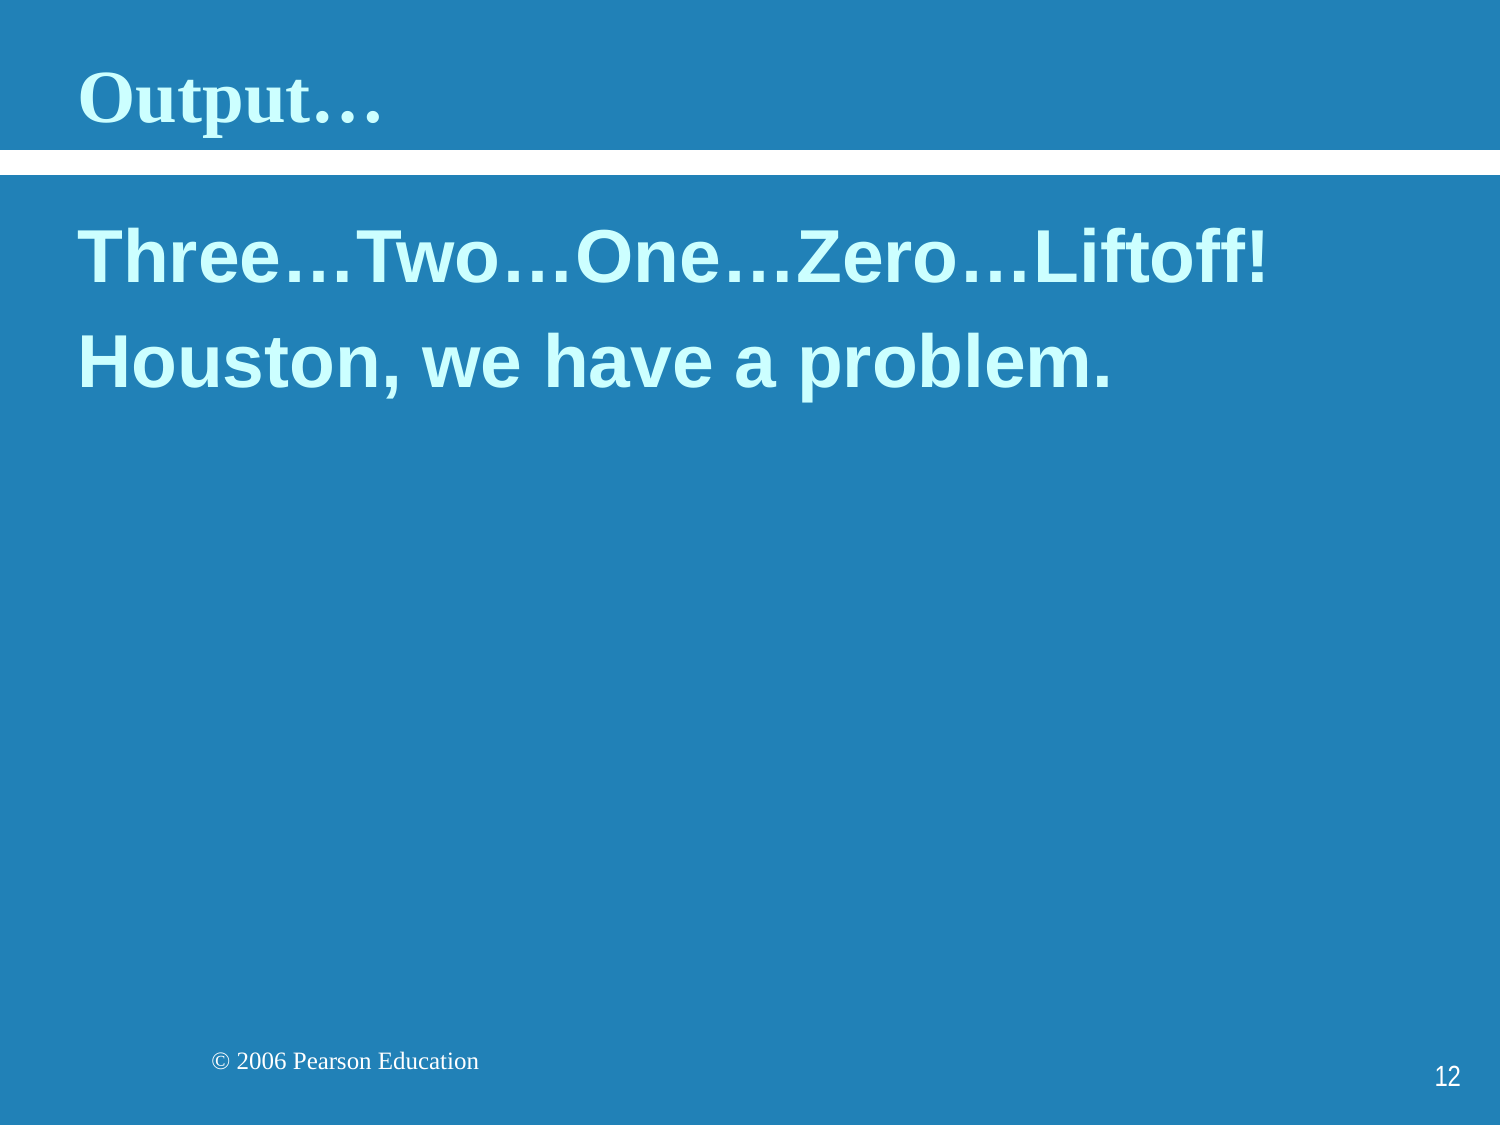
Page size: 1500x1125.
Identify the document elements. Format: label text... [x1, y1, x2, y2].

list Three…Two…One…Zero…Liftoff! Houston, we have a problem. [62, 199, 1426, 1005]
slide_number 12 [1163, 1024, 1477, 1101]
title Output… [62, 32, 1346, 146]
